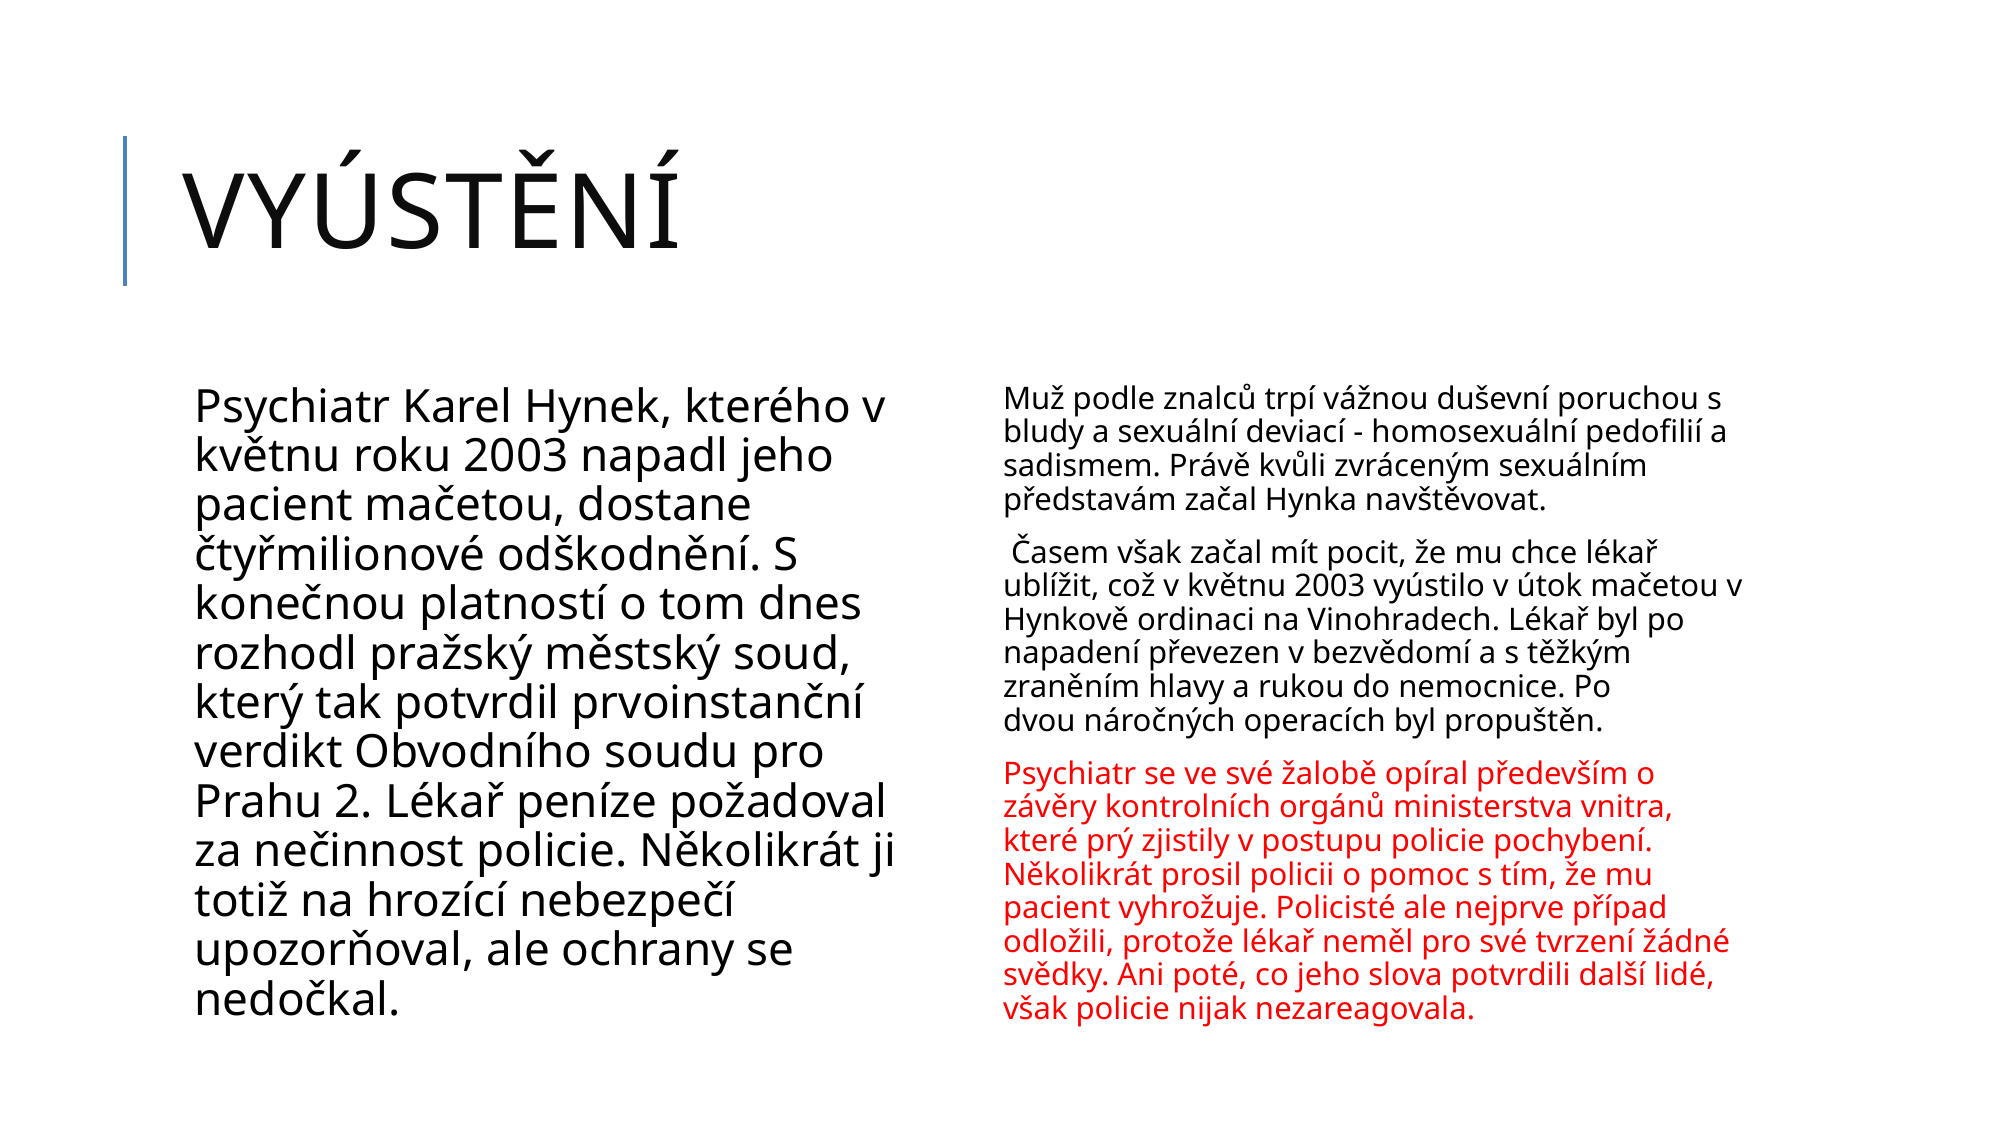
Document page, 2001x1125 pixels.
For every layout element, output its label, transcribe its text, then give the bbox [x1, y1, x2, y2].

list Psychiatr Karel Hynek, kterého v květnu roku 2003 napadl jeho pacient mačetou, dostane čtyřmilionové odškodnění. S konečnou platností o tom dnes rozhodl pražský městský soud, který tak potvrdil prvoinstanční verdikt Obvodního soudu pro Prahu 2. Lékař peníze požadoval za nečinnost policie. Několikrát ji totiž na hrozící nebezpečí upozorňoval, ale ochrany se nedočkal. [168, 375, 948, 1035]
list Muž podle znalců trpí vážnou duševní poruchou s bludy a sexuální deviací - homosexuální pedofilií a sadismem. Právě kvůli zvráceným sexuálním představám začal Hynka navštěvovat. Časem však začal mít pocit, že mu chce lékař ublížit, což v květnu 2003 vyústilo v útok mačetou v Hynkově ordinaci na Vinohradech. Lékař byl po napadení převezen v bezvědomí a s těžkým zraněním hlavy a rukou do nemocnice. Po dvou náročných operacích byl propuštěn. Psychiatr se ve své žalobě opíral především o závěry kontrolních orgánů ministerstva vnitra, které prý zjistily v postupu policie pochybení. Několikrát prosil policii o pomoc s tím, že mu pacient vyhrožuje. Policisté ale nejprve případ odložili, protože lékař neměl pro své tvrzení žádné svědky. Ani poté, co jeho slova potvrdili další lidé, však policie nijak nezareagovala. [982, 375, 1763, 1035]
title Vyústění [168, 96, 1763, 342]
